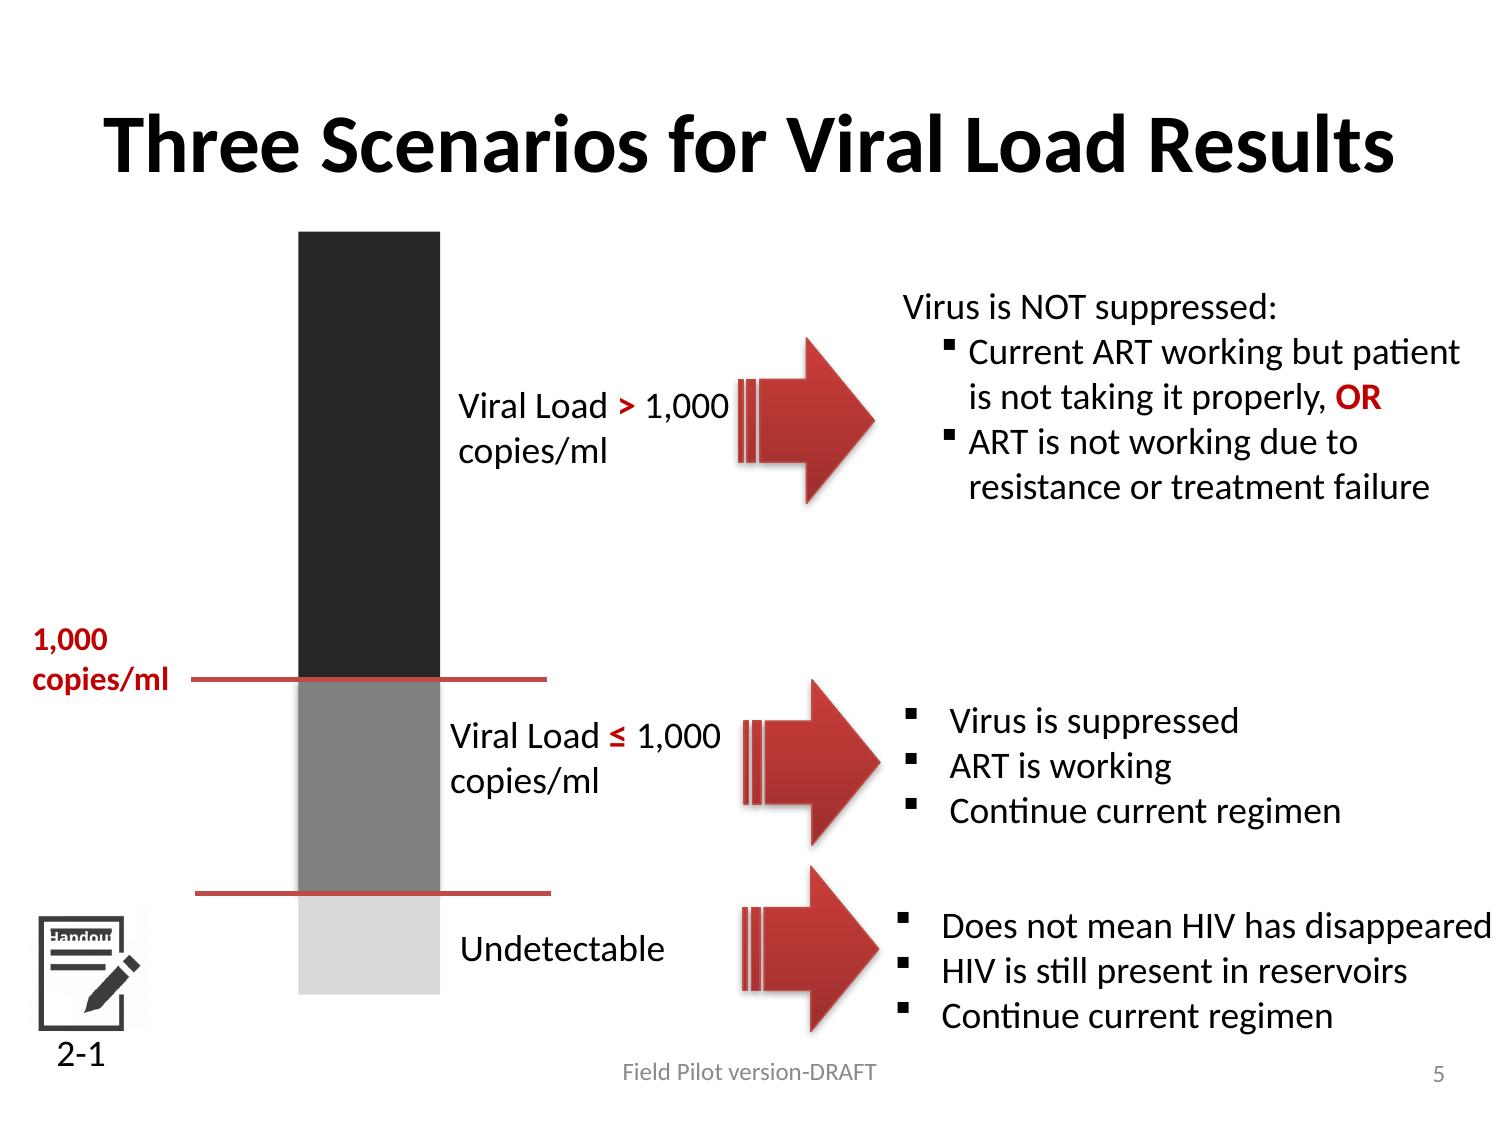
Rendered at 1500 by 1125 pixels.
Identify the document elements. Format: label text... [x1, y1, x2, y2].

text_box Does not mean HIV has disappeared HIV is still present in reservoirs Continue current regimen [879, 893, 1500, 1043]
text_box [764, 679, 881, 846]
text_box Undetectable [444, 916, 681, 977]
text_box [738, 379, 744, 463]
text_box Viral Load ≤ 1,000 copies/ml [435, 704, 744, 809]
text_box [746, 379, 756, 463]
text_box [29, 904, 151, 1083]
text_box 1,000 copies/ml [17, 609, 195, 705]
text_box [742, 907, 748, 991]
text_box [763, 865, 879, 1033]
slide_number 5 [1110, 1043, 1461, 1103]
text_box Viral Load > 1,000 copies/ml [443, 373, 752, 479]
text_box [752, 720, 762, 805]
text_box [296, 901, 442, 997]
text_box Virus is NOT suppressed: Current ART working but patient is not taking it properly, OR ART is not working due to resistance or treatment failure [888, 274, 1483, 515]
footer Field Pilot version-DRAFT [512, 1040, 988, 1101]
text_box [296, 230, 442, 677]
text_box Virus is suppressed ART is working Continue current regimen [888, 688, 1367, 839]
text_box [743, 720, 749, 805]
title Three Scenarios for Viral Load Results [75, 45, 1425, 233]
text_box [751, 907, 761, 991]
text_box [298, 689, 441, 891]
text_box [759, 337, 876, 505]
